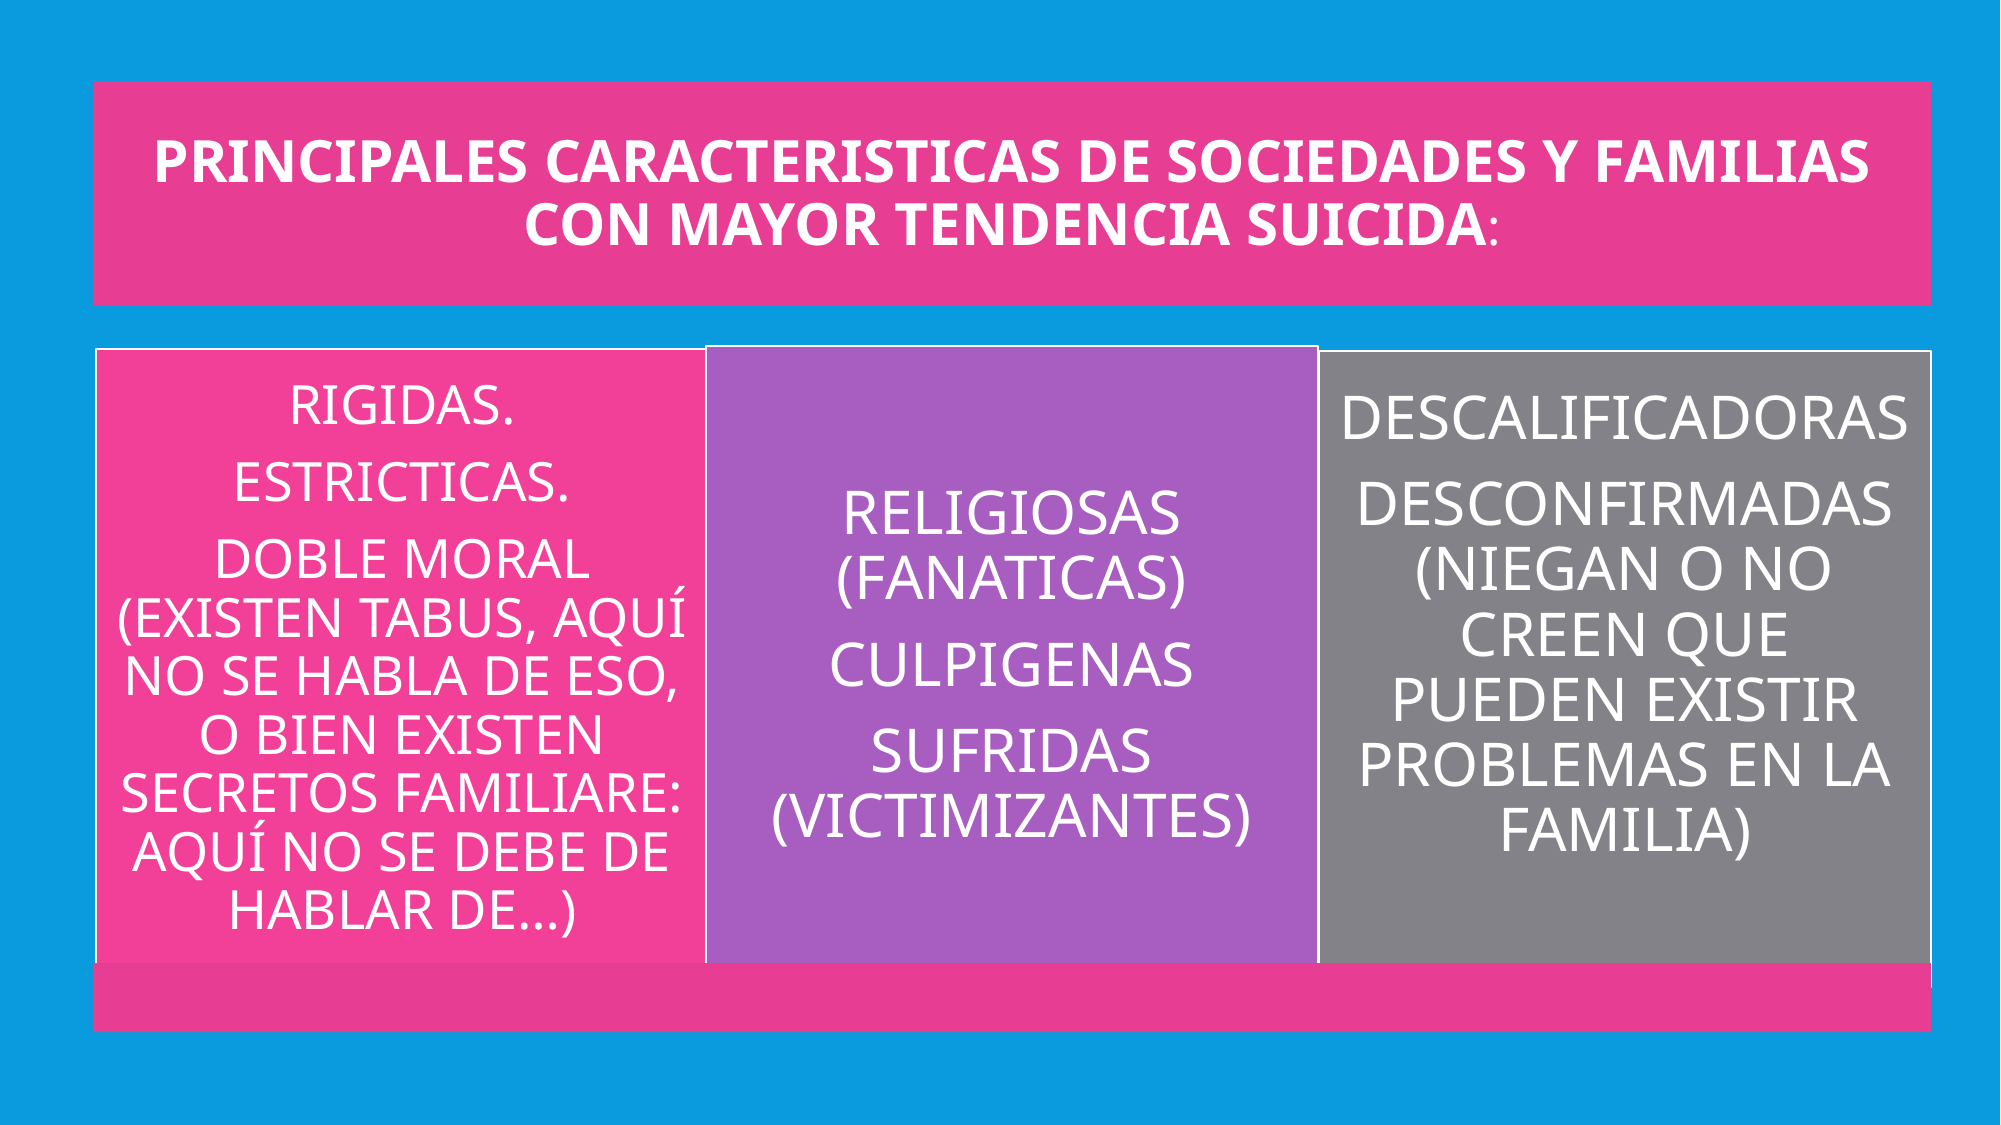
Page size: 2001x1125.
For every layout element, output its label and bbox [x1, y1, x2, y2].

text_box [92, 62, 1932, 1051]
